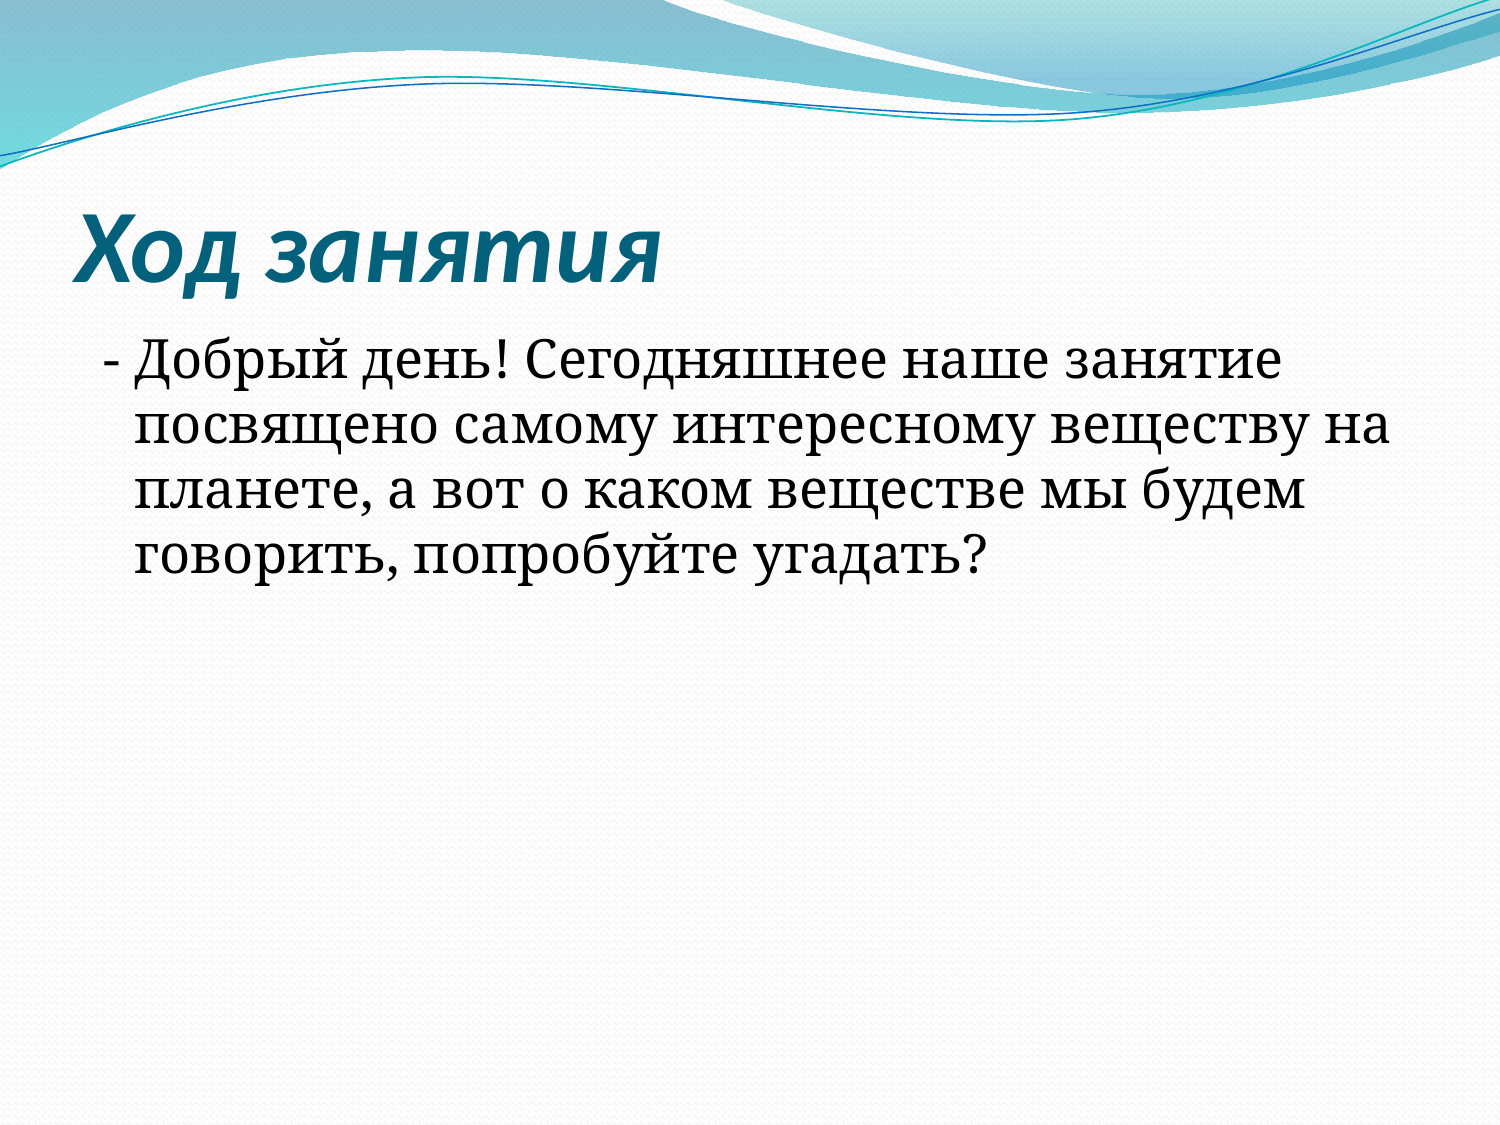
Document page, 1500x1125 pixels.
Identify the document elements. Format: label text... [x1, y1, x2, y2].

list - Добрый день! Сегодняшнее наше занятие посвящено самому интересному веществу на планете, а вот о каком веществе мы будем говорить, попробуйте угадать? [75, 317, 1425, 1038]
title Ход занятия [75, 115, 1425, 303]
